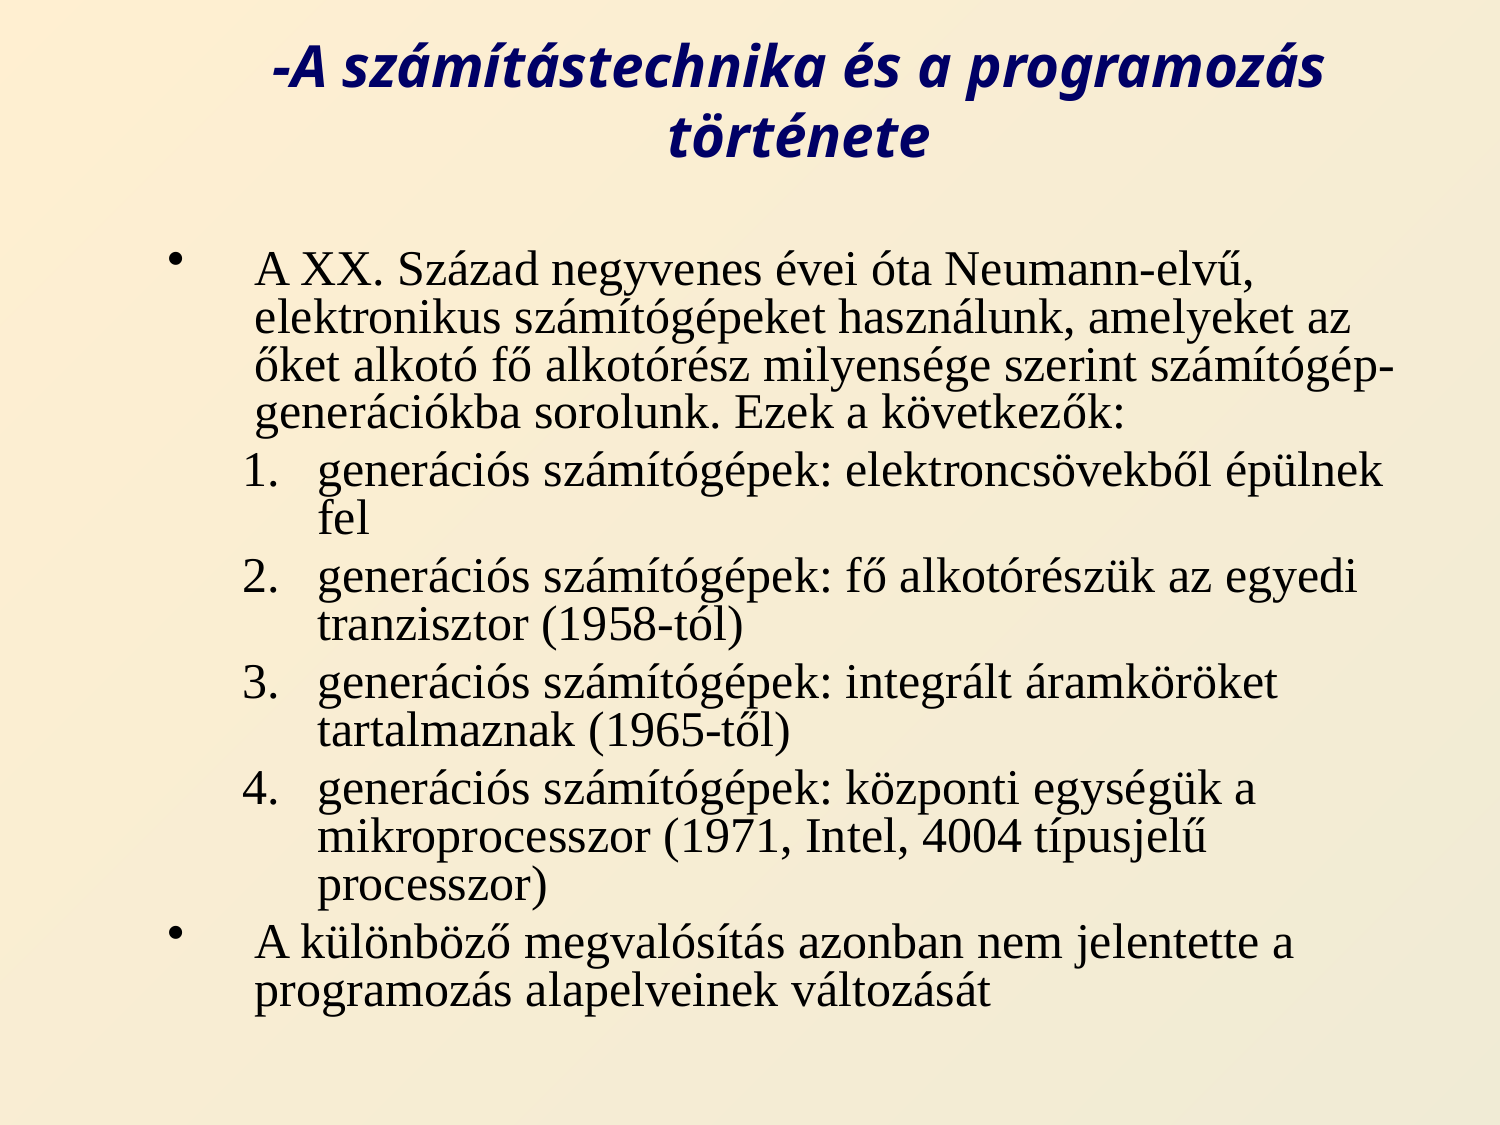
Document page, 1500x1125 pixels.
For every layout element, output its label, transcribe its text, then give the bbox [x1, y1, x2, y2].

title -A számítástechnika és a programozás története [180, 0, 1419, 200]
list A XX. Század negyvenes évei óta Neumann-elvű, elektronikus számítógépeket használunk, amelyeket az őket alkotó fő alkotórész milyensége szerint számítógép-generációkba sorolunk. Ezek a következők: generációs számítógépek: elektroncsövekből épülnek fel generációs számítógépek: fő alkotórészük az egyedi tranzisztor (1958-tól) generációs számítógépek: integrált áramköröket tartalmaznak (1965-től) generációs számítógépek: központi egységük a mikroprocesszor (1971, Intel, 4004 típusjelű processzor) A különböző megvalósítás azonban nem jelentette a programozás alapelveinek változását [152, 239, 1445, 1040]
